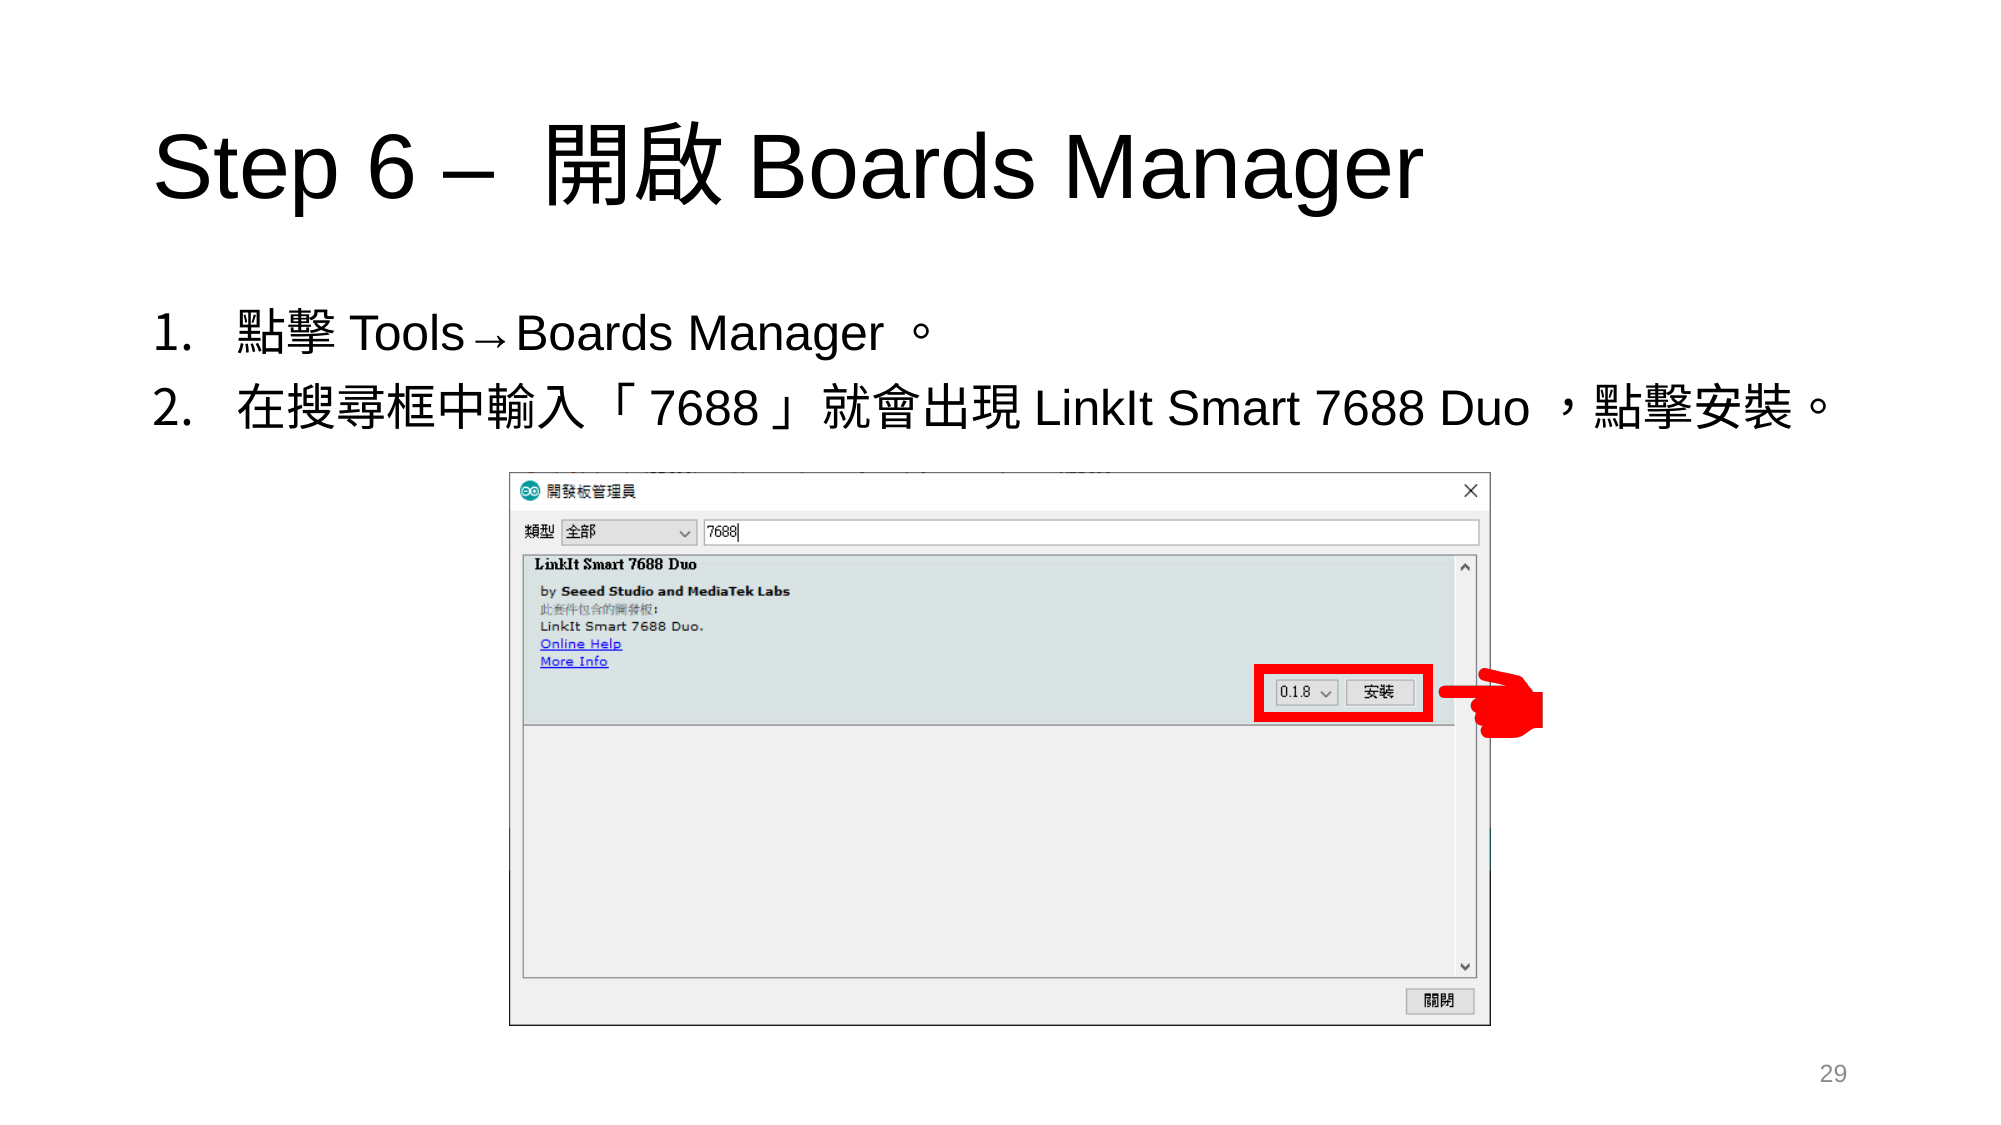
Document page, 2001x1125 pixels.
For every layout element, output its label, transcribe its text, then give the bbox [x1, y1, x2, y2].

slide_number 29 [1412, 1042, 1863, 1103]
picture [509, 472, 1550, 1026]
title Step 6 – 開啟Boards Manager [137, 59, 1863, 278]
list 點擊Tools→Boards Manager。 在搜尋框中輸入「7688」就會出現LinkIt Smart 7688 Duo，點擊安裝。 [137, 299, 1863, 1014]
